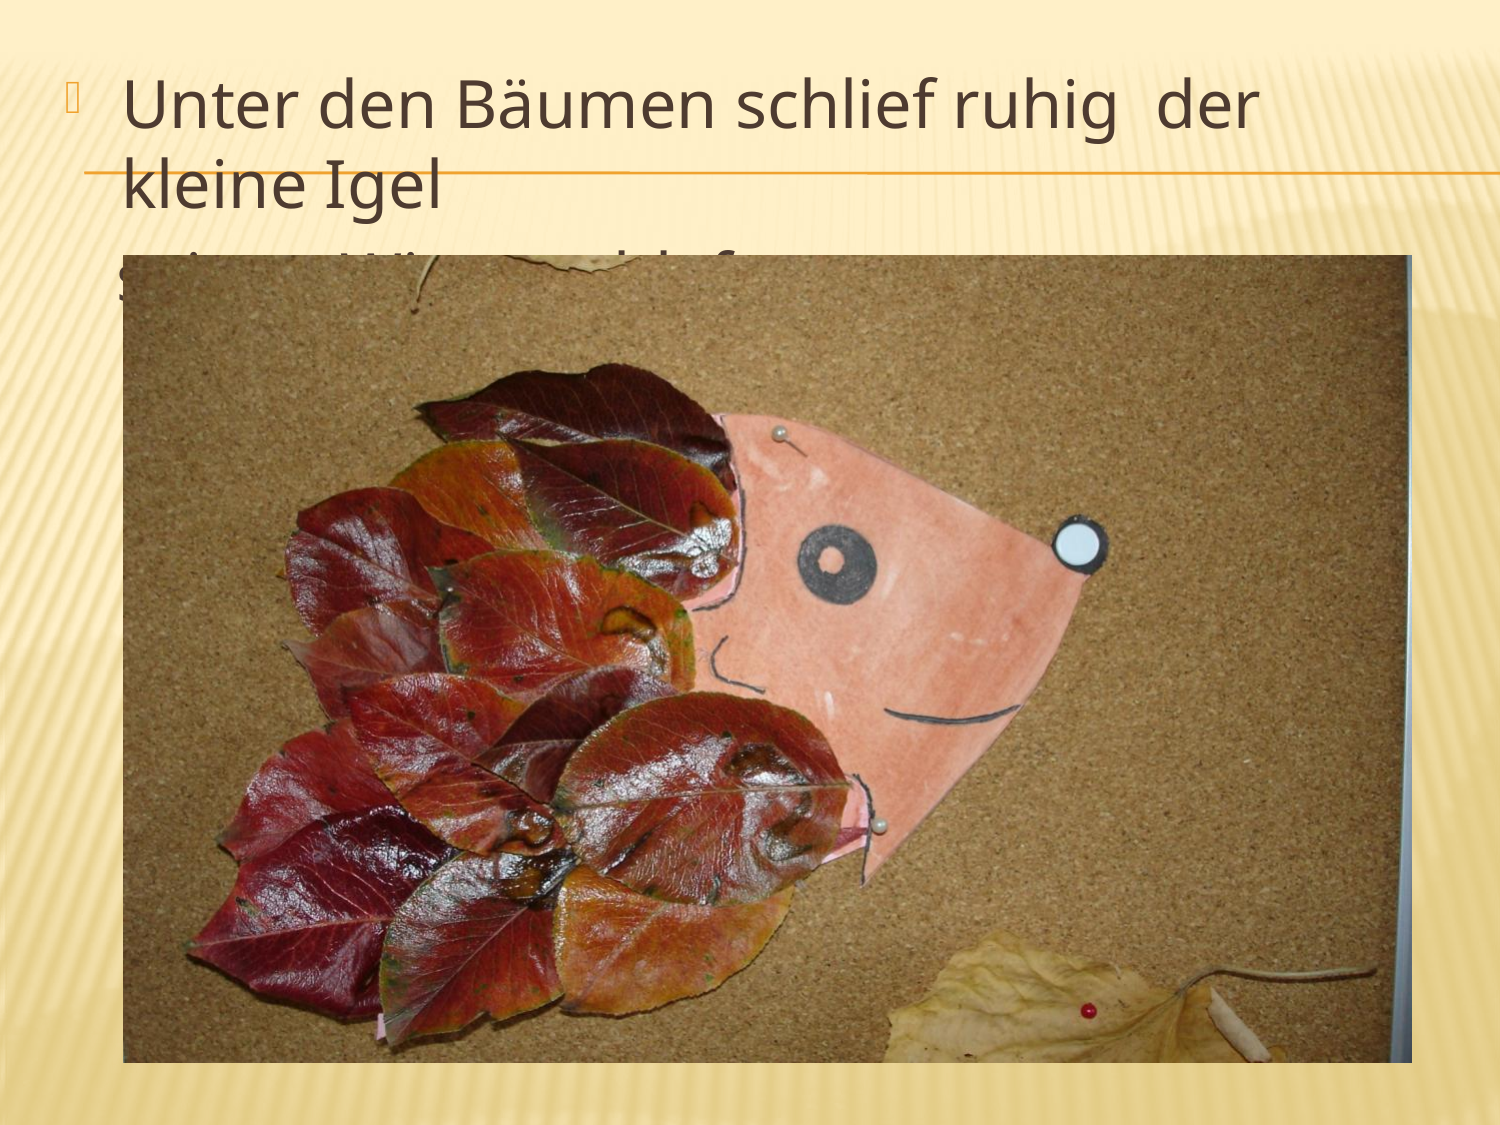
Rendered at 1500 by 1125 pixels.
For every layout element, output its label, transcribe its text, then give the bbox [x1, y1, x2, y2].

list Unter den Bäumen schlief ruhig der kleine Igel seinen Winterschlaf. [50, 54, 1475, 846]
picture [123, 255, 1412, 1063]
